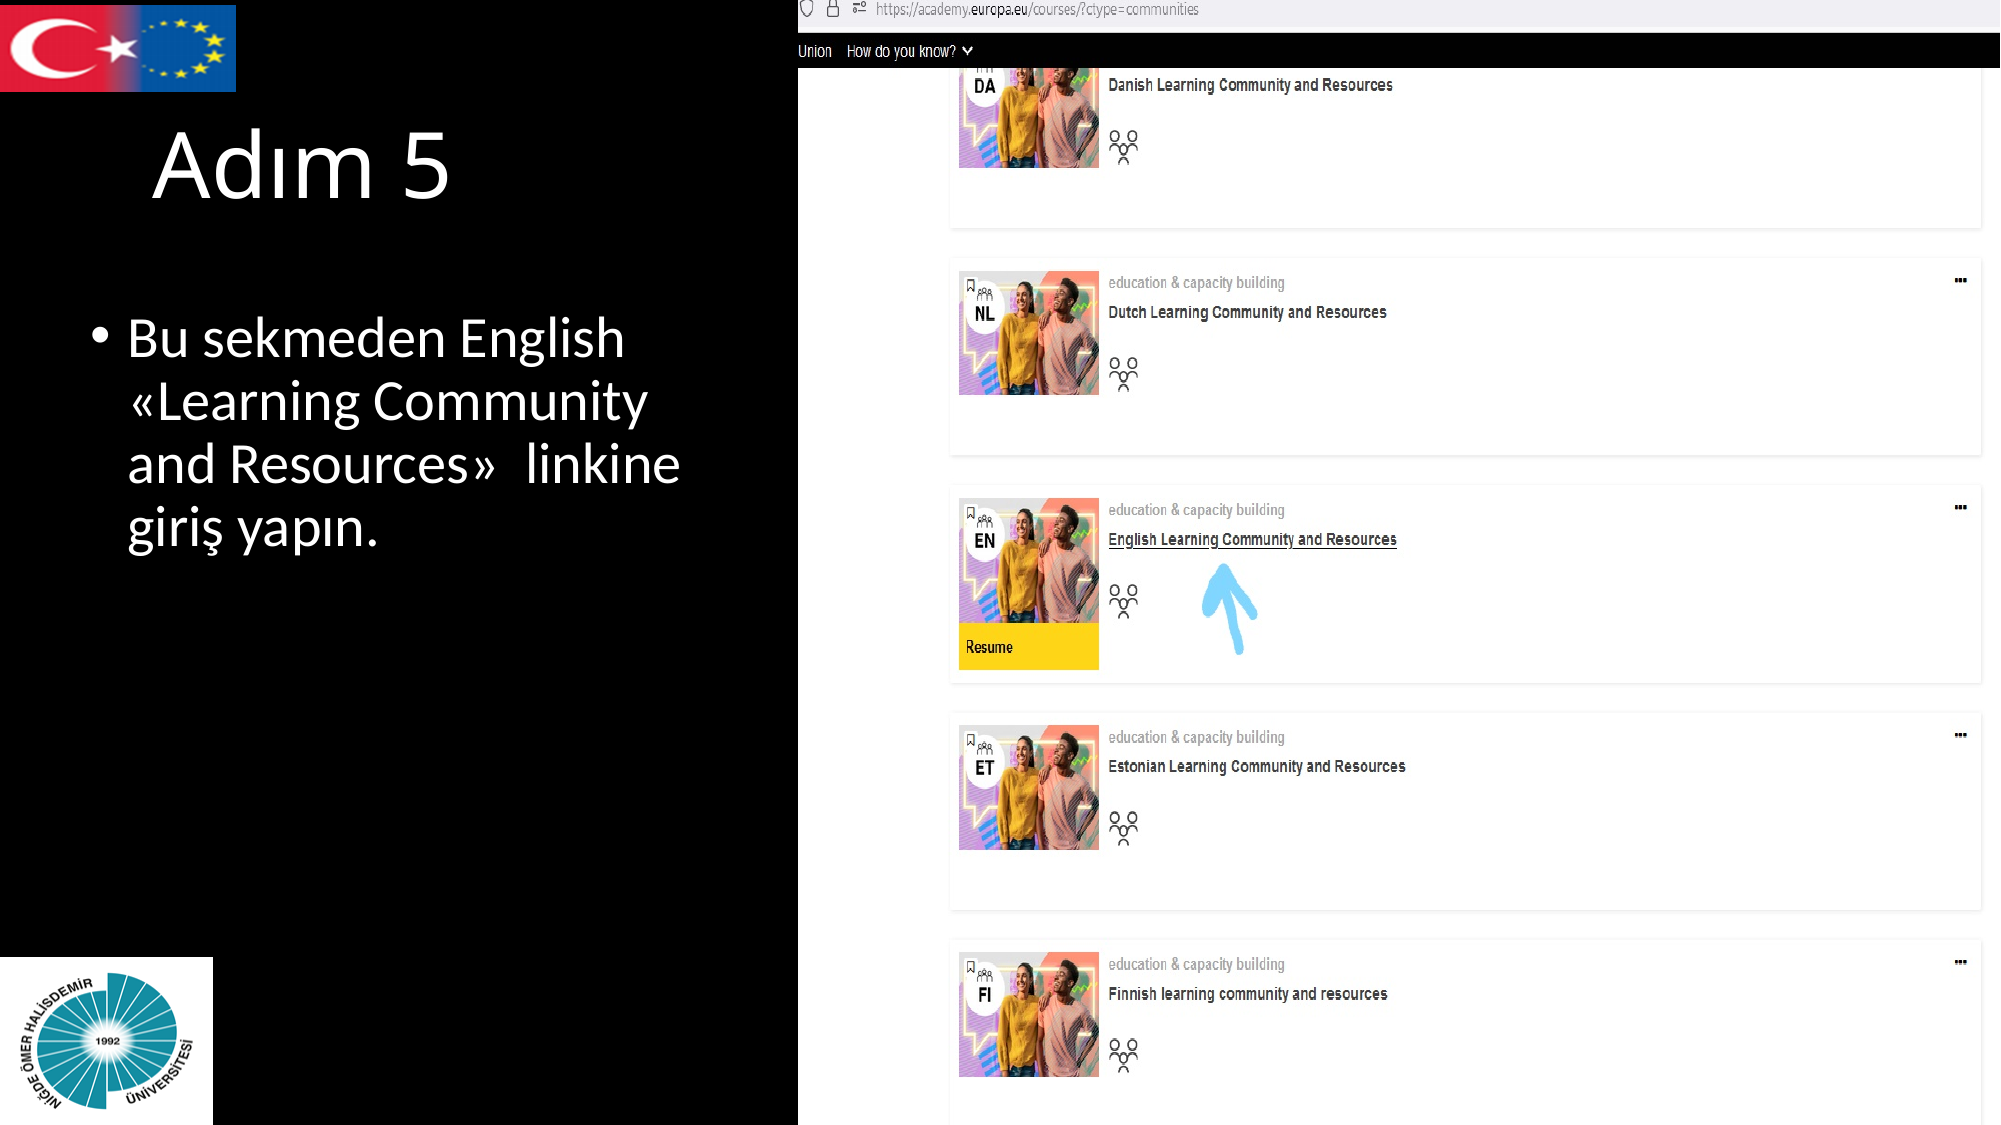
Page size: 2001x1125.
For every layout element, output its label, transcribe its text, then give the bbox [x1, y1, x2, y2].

picture [0, 5, 237, 92]
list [798, 0, 2000, 1125]
title Adım 5 [137, 59, 798, 278]
list Bu sekmeden English «Learning Community and Resources» linkine giriş yapın. [75, 299, 716, 1014]
picture [0, 957, 213, 1125]
